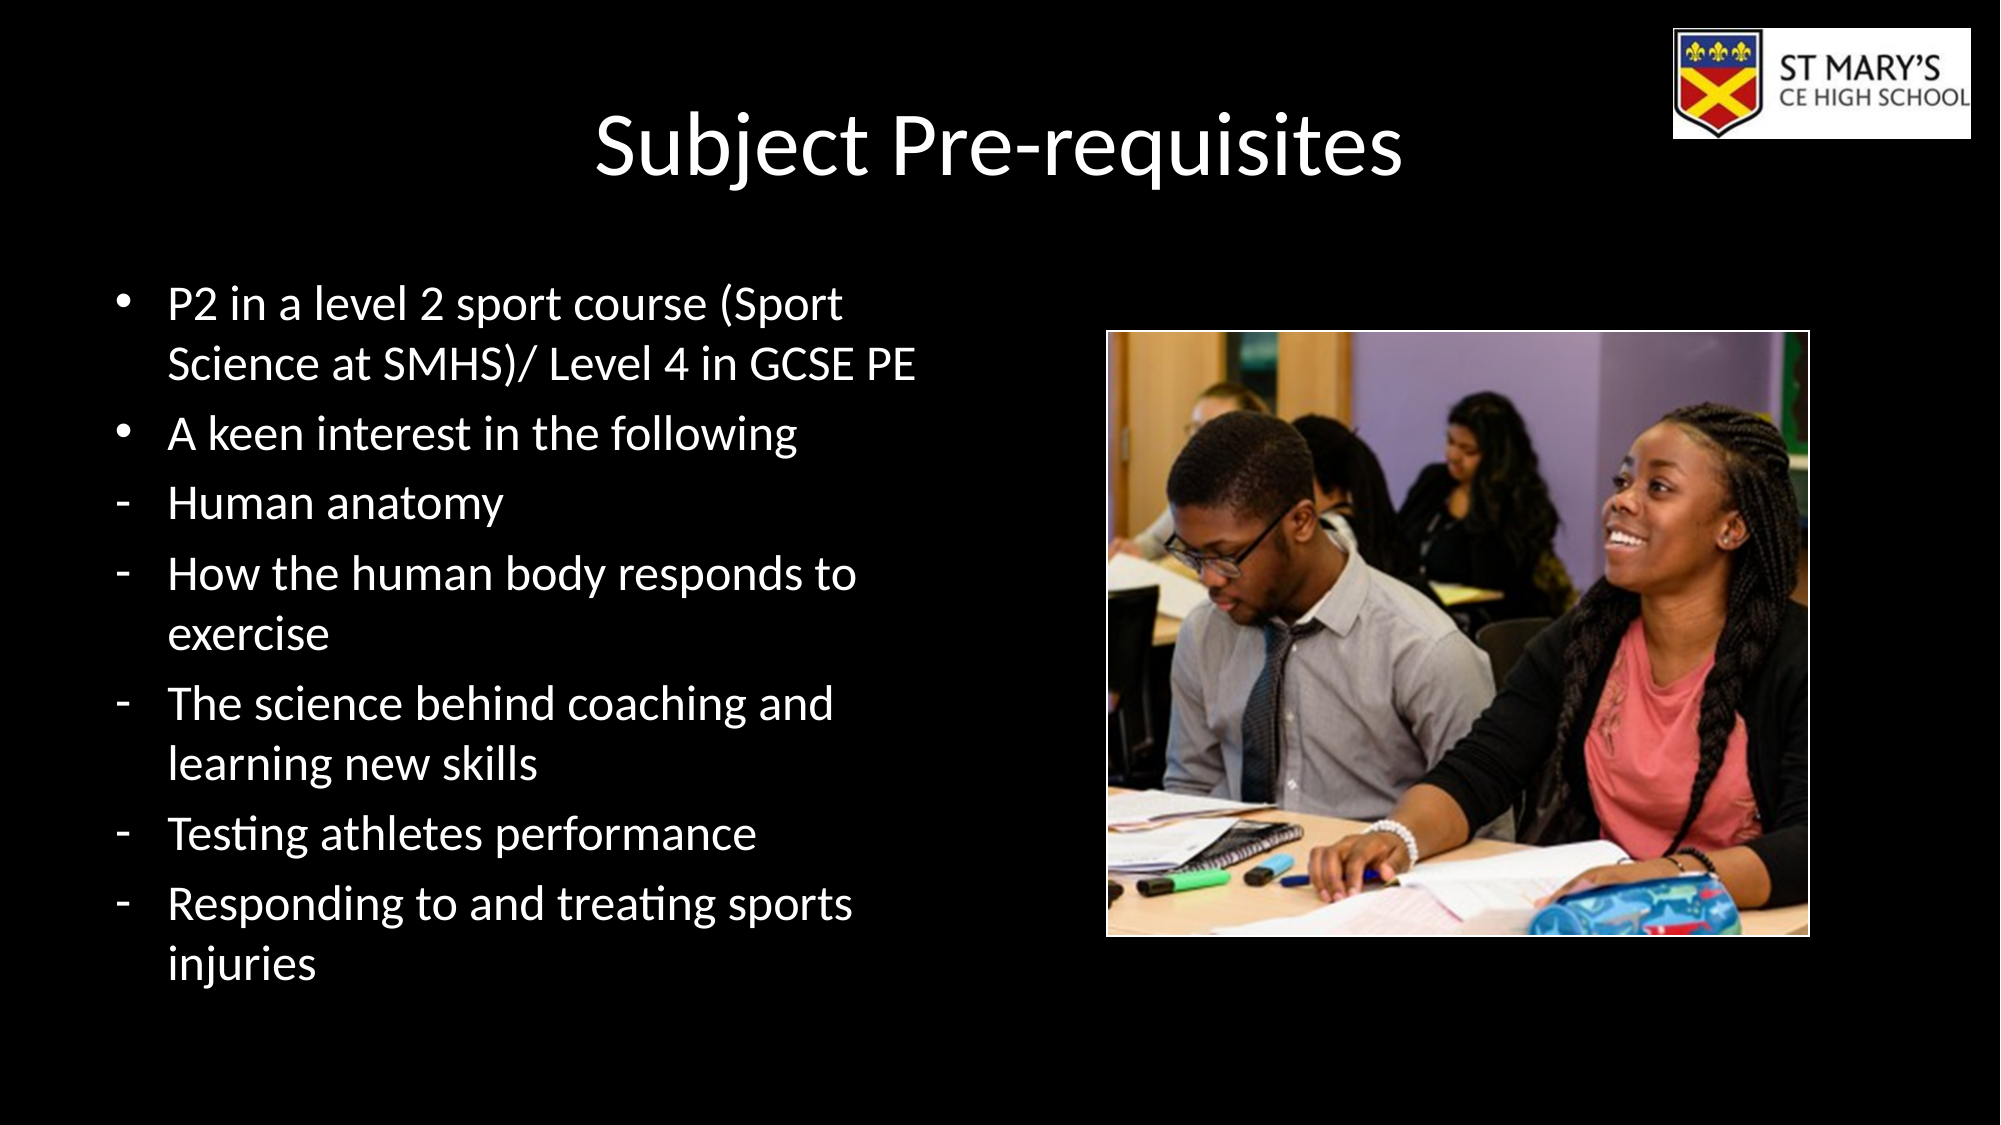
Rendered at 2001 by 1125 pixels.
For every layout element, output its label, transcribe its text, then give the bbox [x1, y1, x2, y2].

title Subject Pre-requisites [99, 45, 1900, 233]
list P2 in a level 2 sport course (Sport Science at SMHS)/ Level 4 in GCSE PE A keen interest in the following Human anatomy How the human body responds to exercise The science behind coaching and learning new skills Testing athletes performance Responding to and treating sports injuries [99, 262, 984, 1005]
picture [1673, 28, 1971, 140]
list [1106, 330, 1811, 937]
